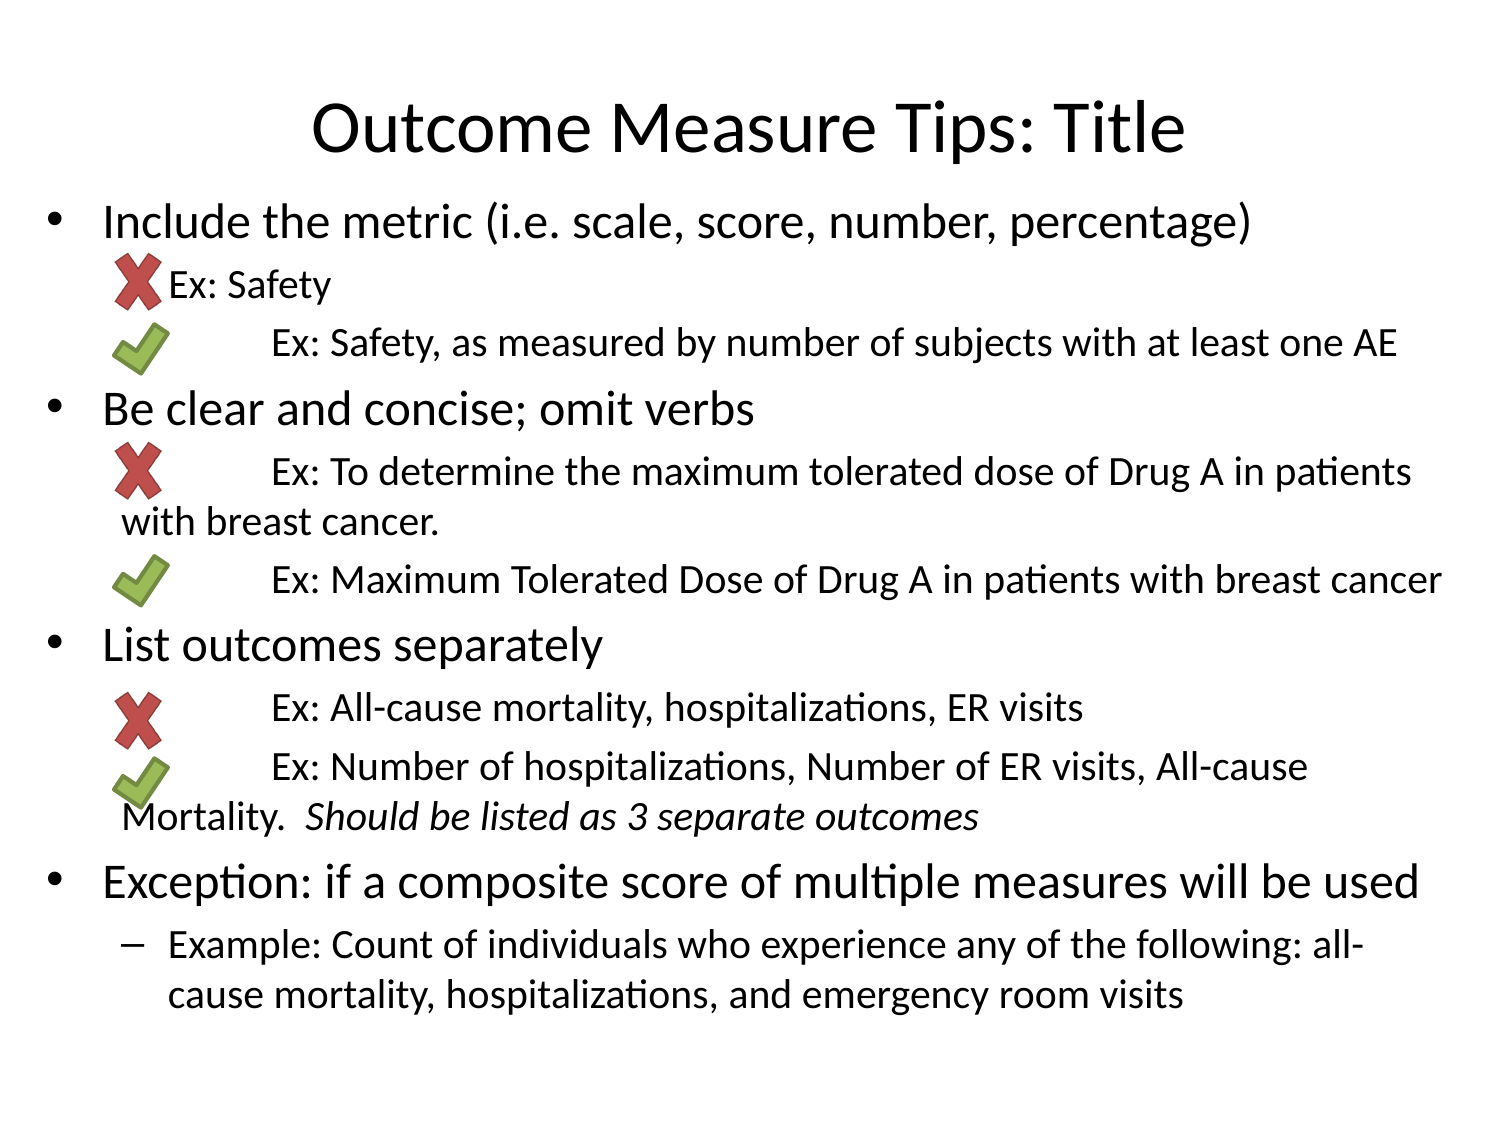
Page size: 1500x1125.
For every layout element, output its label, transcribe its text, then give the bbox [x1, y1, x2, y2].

picture [114, 441, 162, 500]
picture [114, 691, 162, 750]
text_box [111, 757, 170, 810]
text_box [111, 554, 170, 608]
list Include the metric (i.e. scale, score, number, percentage) Ex: Safety Ex: Safety, as measured by number of subjects with at least one AE Be clear and concise; omit verbs Ex: To determine the maximum tolerated dose of Drug A in patients with breast cancer. Ex: Maximum Tolerated Dose of Drug A in patients with breast cancer List outcomes separately Ex: All-cause mortality, hospitalizations, ER visits Ex: Number of hospitalizations, Number of ER visits, All-cause Mortality. Should be listed as 3 separate outcomes Exception: if a composite score of multiple measures will be used Example: Count of individuals who experience any of the following: all-cause mortality, hospitalizations, and emergency room visits [30, 180, 1469, 1106]
picture [114, 252, 162, 311]
title Outcome Measure Tips: Title [149, 75, 1350, 171]
text_box [111, 322, 170, 376]
